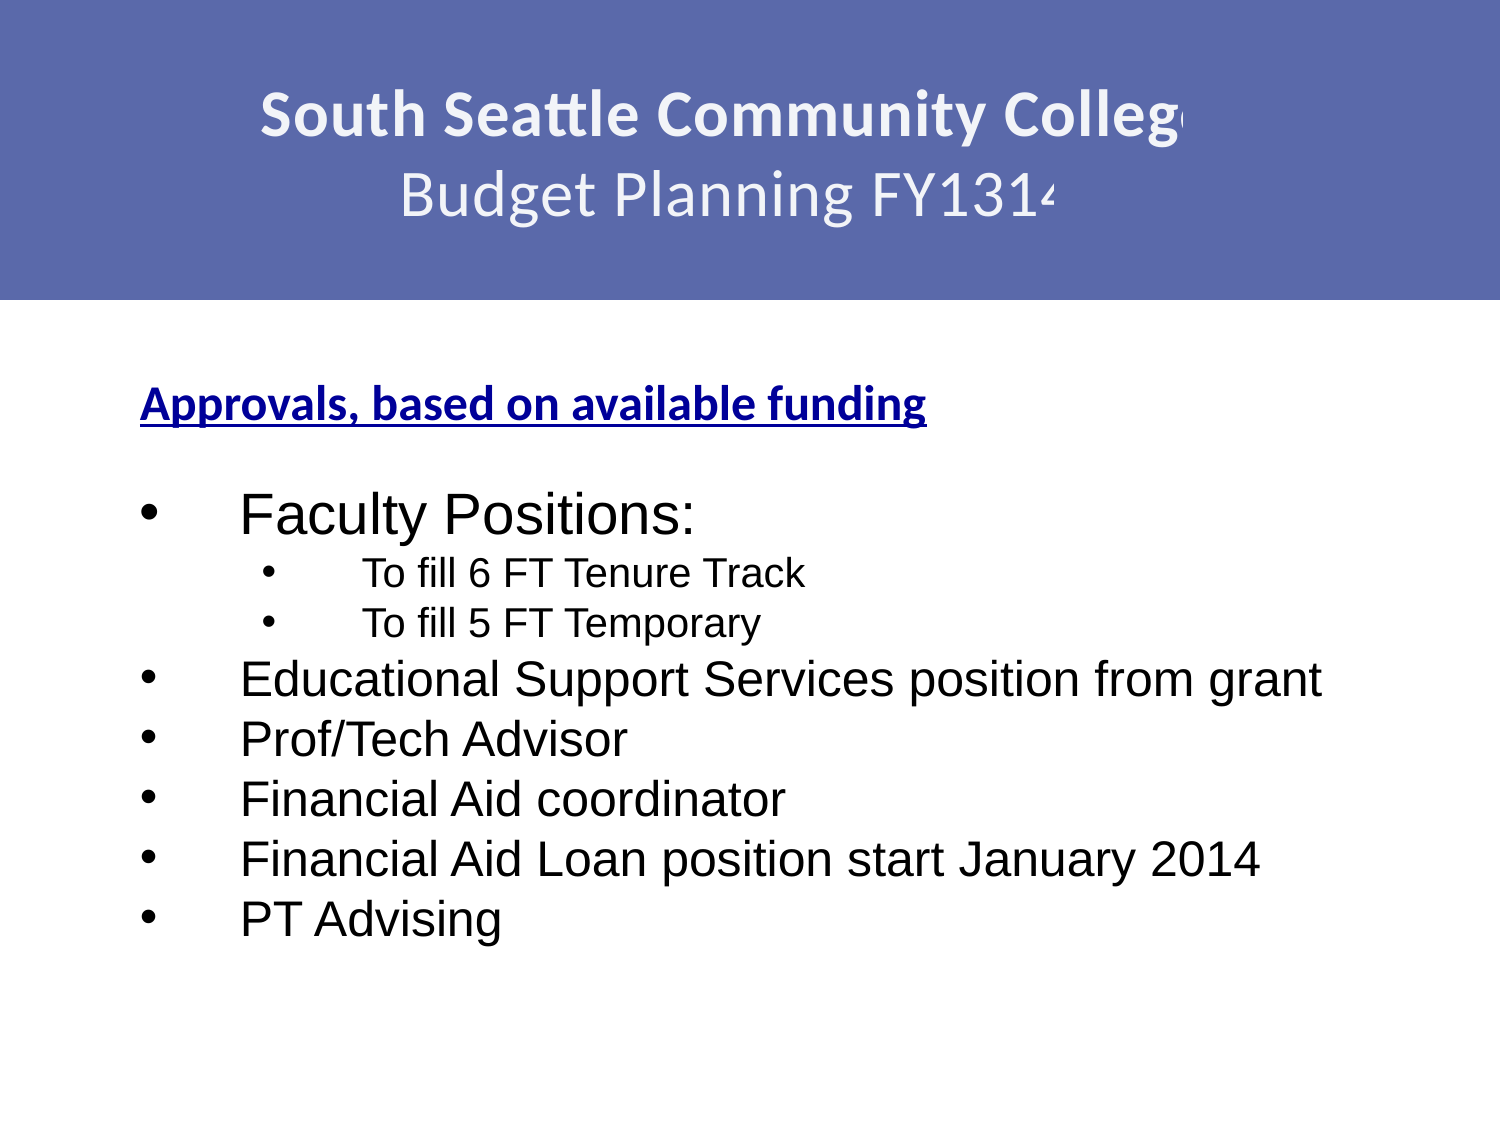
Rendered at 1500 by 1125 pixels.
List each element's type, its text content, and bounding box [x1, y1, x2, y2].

text_box [137, 200, 1413, 325]
text_box South Seattle Community College Budget Planning FY1314 [162, 62, 1313, 238]
text_box [0, 0, 1500, 302]
text_box Approvals, based on available funding Faculty Positions: To fill 6 FT Tenure Track To fill 5 FT Temporary Educational Support Services position from grant Prof/Tech Advisor Financial Aid coordinator Financial Aid Loan position start January 2014 PT Advising [125, 374, 1375, 954]
title [112, 337, 1388, 713]
